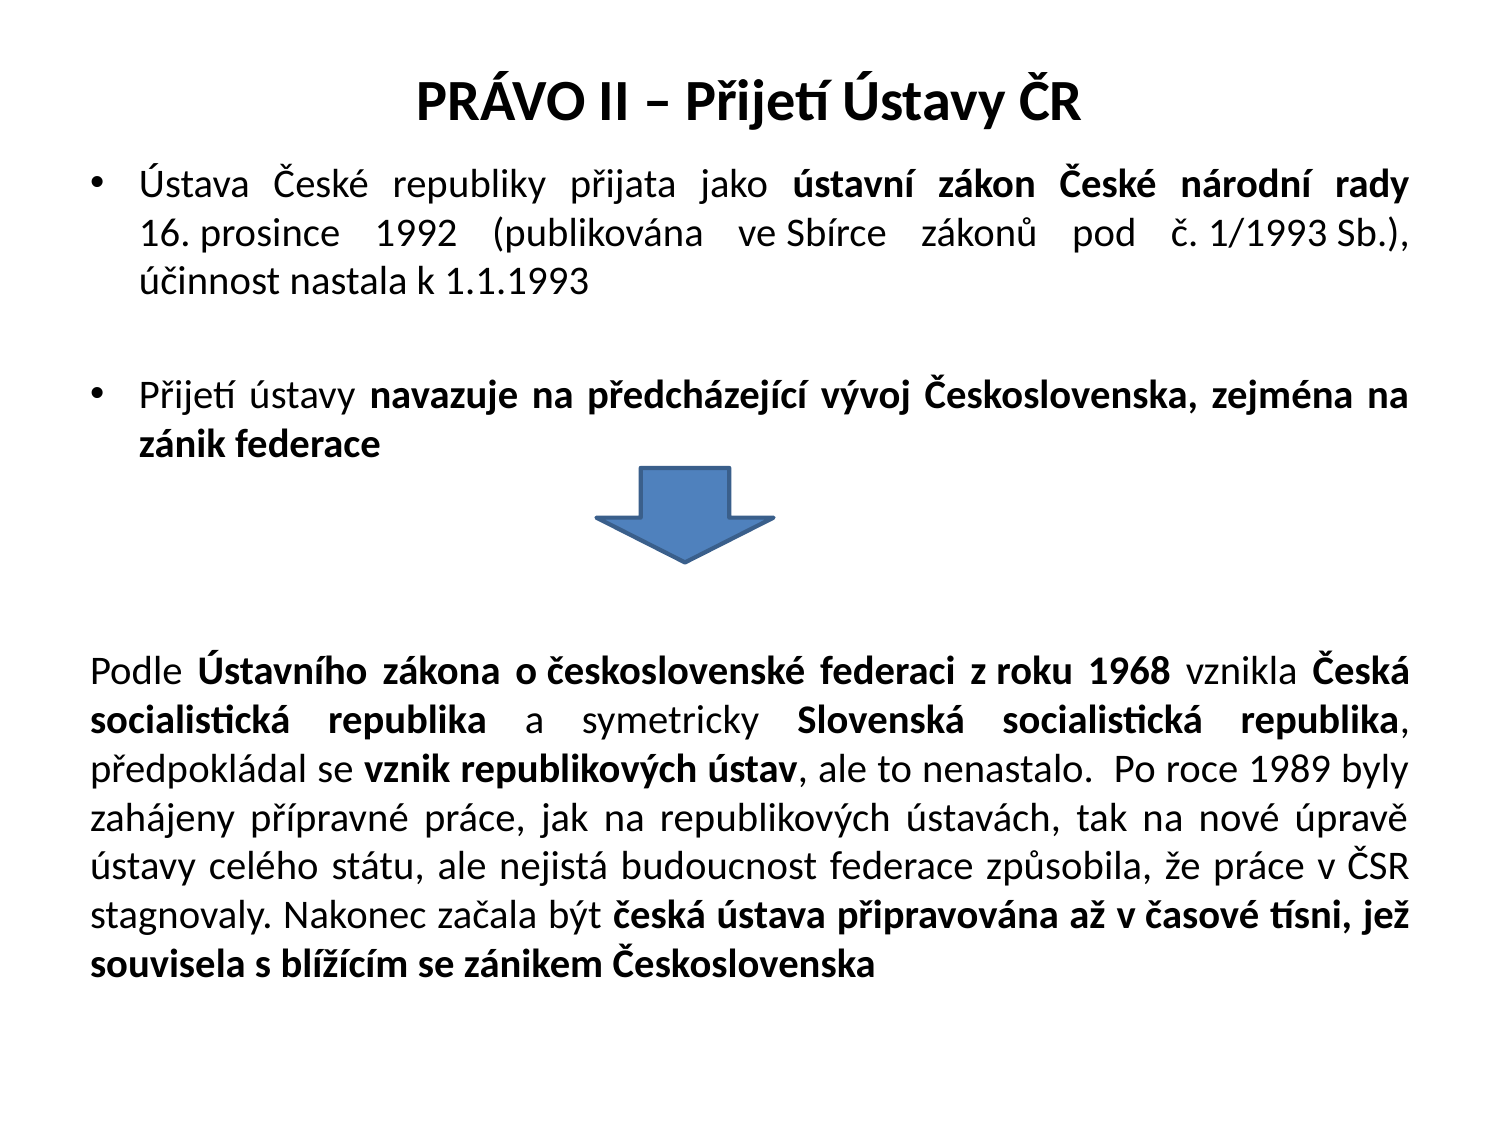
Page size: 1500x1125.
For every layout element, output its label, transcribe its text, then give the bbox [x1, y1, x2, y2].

title PRÁVO II – Přijetí Ústavy ČR [75, 45, 1425, 149]
list Ústava České republiky přijata jako ústavní zákon České národní rady 16. prosince 1992 (publikována ve Sbírce zákonů pod č. 1/1993 Sb.), účinnost nastala k 1.1.1993 Přijetí ústavy navazuje na předcházející vývoj Československa, zejména na zánik federace Podle Ústavního zákona o československé federaci z roku 1968 vznikla Česká socialistická republika a symetricky Slovenská socialistická republika, předpokládal se vznik republikových ústav, ale to nenastalo. Po roce 1989 byly zahájeny přípravné práce, jak na republikových ústavách, tak na nové úpravě ústavy celého státu, ale nejistá budoucnost federace způsobila, že práce v ČSR stagnovaly. Nakonec začala být česká ústava připravována až v časové tísni, jež souvisela s blížícím se zánikem Československa [75, 149, 1425, 1005]
text_box [594, 465, 776, 565]
